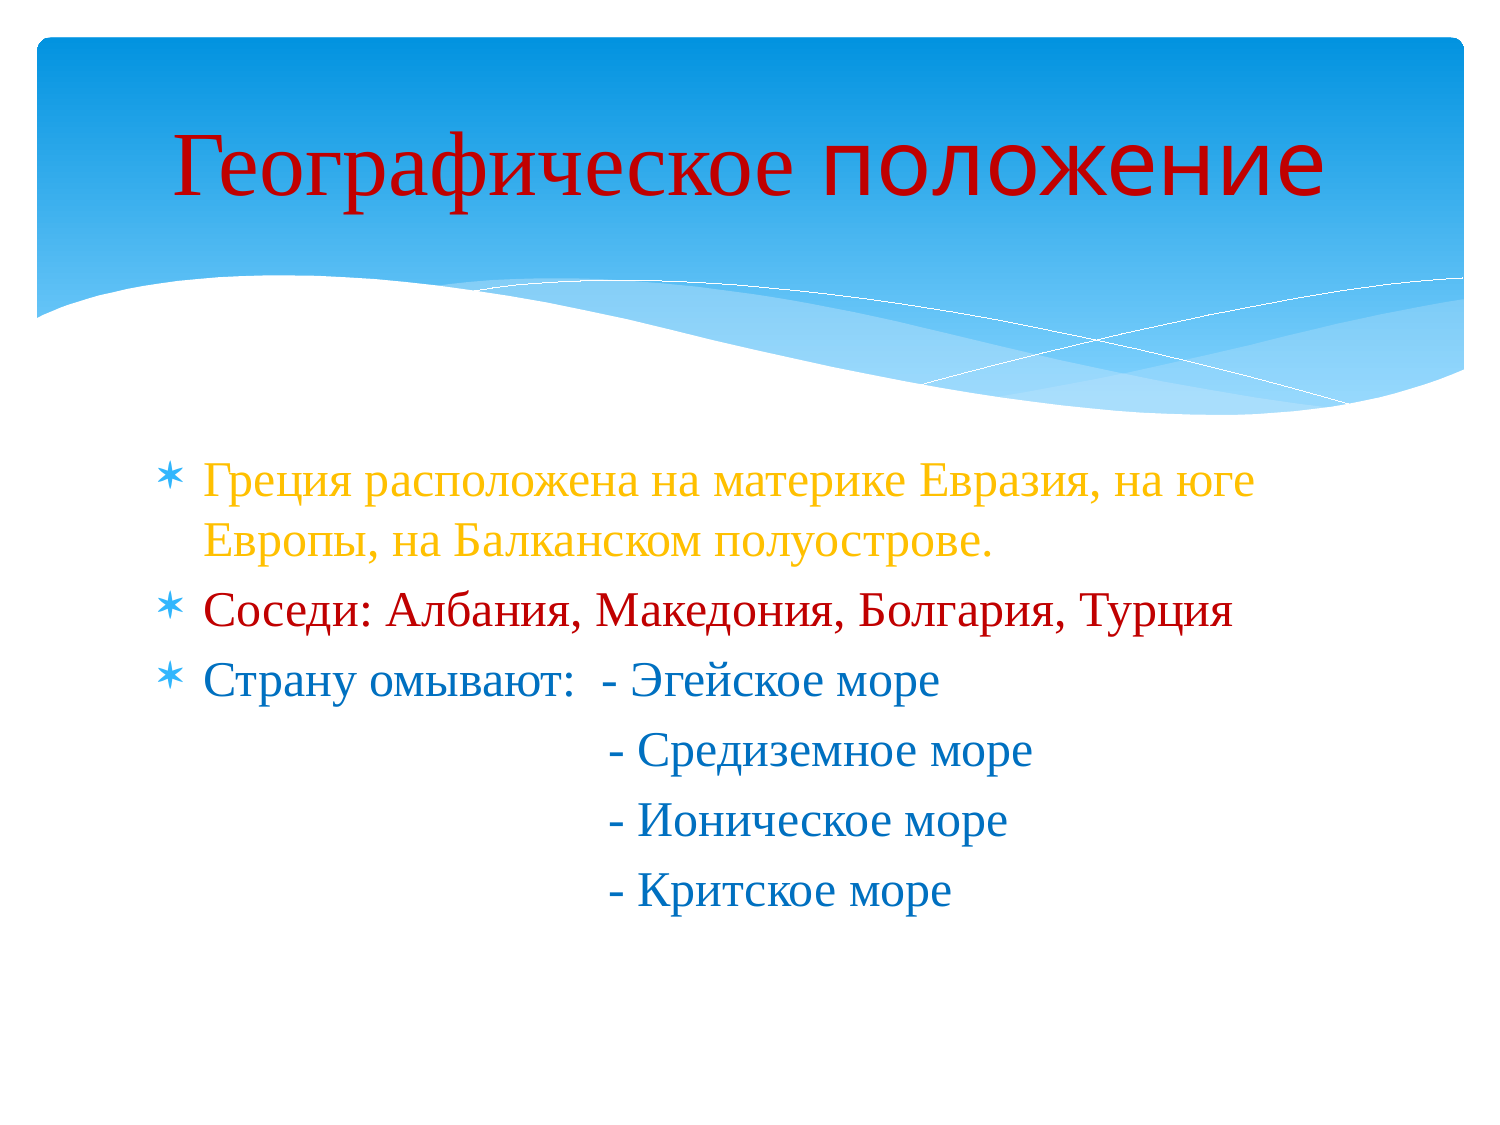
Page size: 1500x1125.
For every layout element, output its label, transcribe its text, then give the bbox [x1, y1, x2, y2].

title Географическое положение [75, 55, 1425, 261]
list Греция расположена на материке Евразия, на юге Европы, на Балканском полуострове. Соседи: Албания, Македония, Болгария, Турция Страну омывают: - Эгейское море - Средиземное море - Ионическое море - Критское море [143, 438, 1359, 1005]
